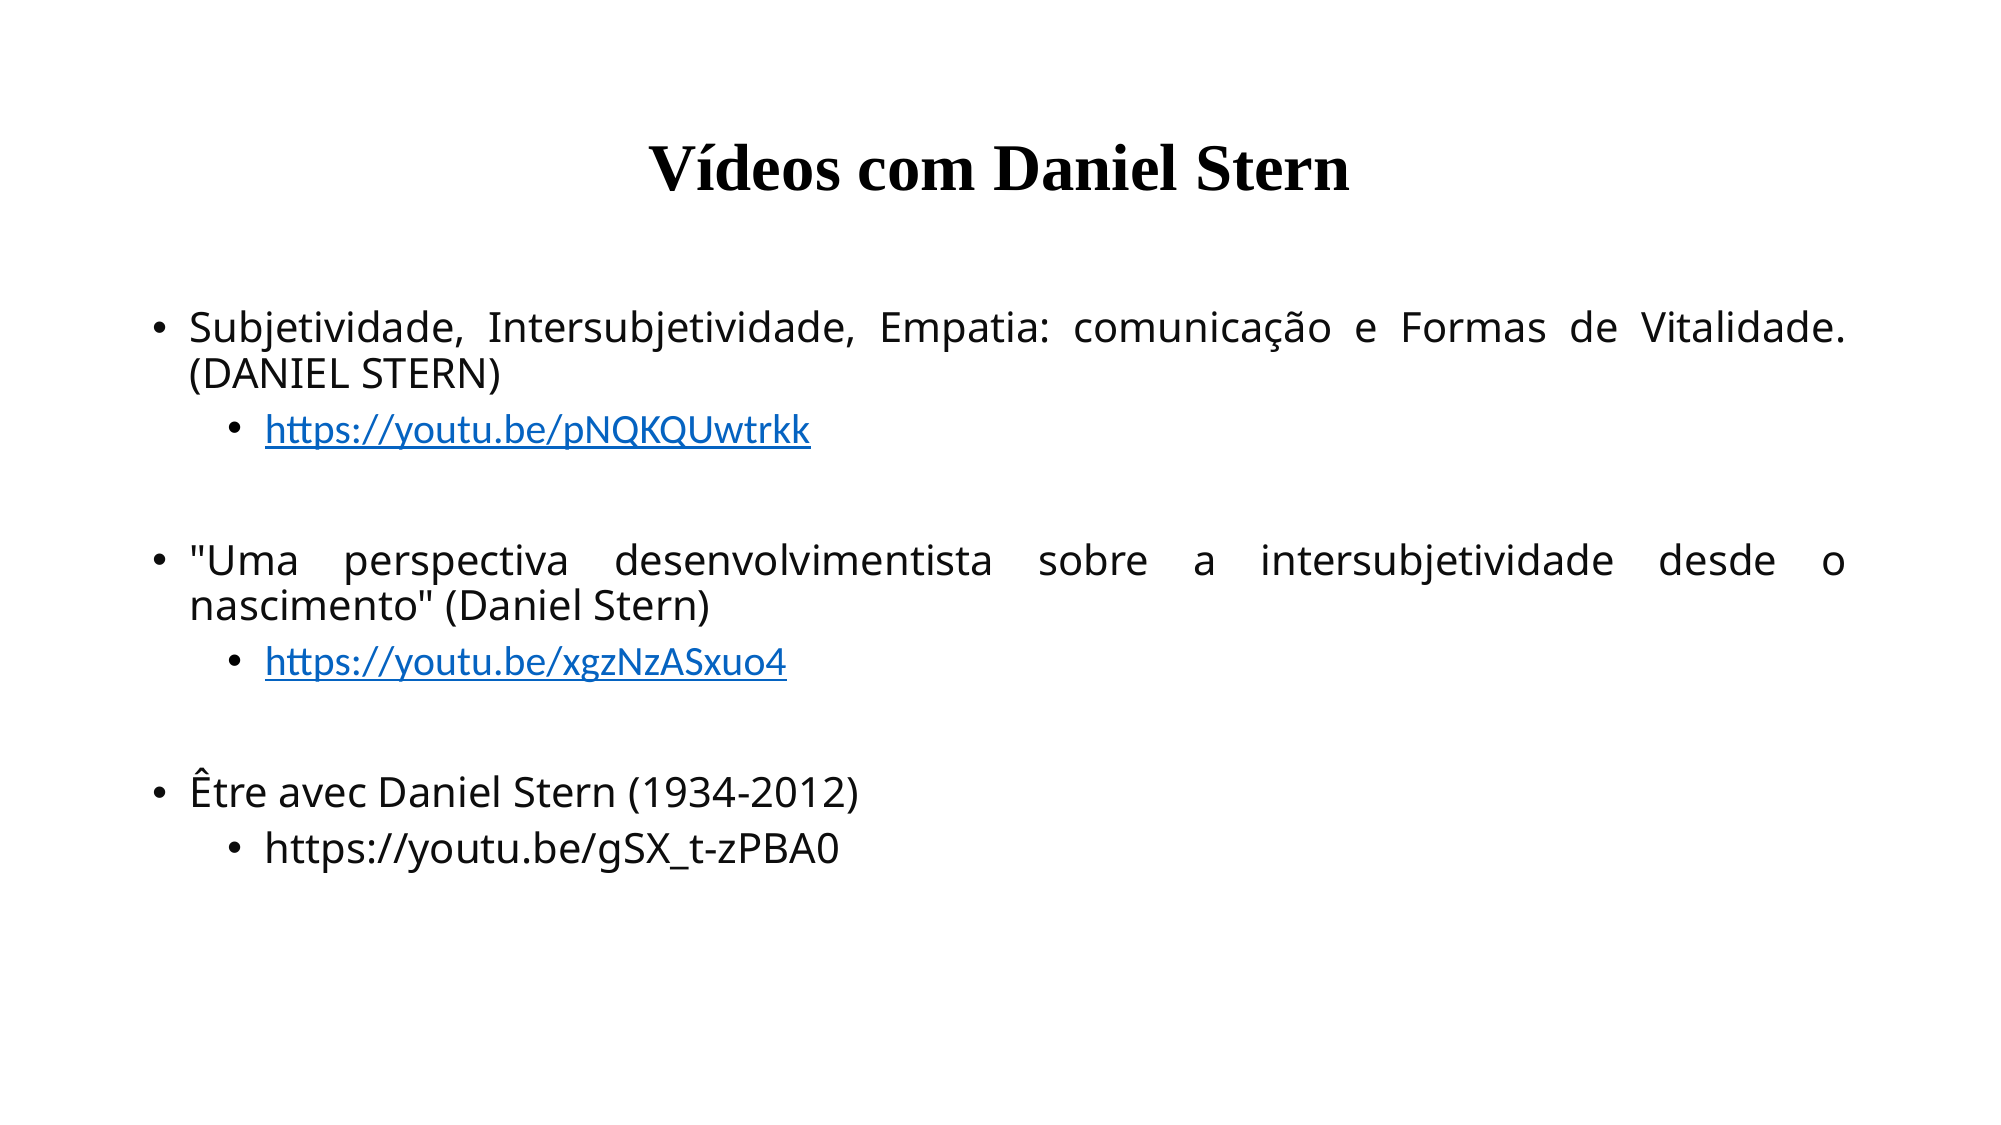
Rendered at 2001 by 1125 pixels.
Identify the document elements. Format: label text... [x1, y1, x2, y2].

list Subjetividade, Intersubjetividade, Empatia: comunicação e Formas de Vitalidade. (DANIEL STERN) https://youtu.be/pNQKQUwtrkk "Uma perspectiva desenvolvimentista sobre a intersubjetividade desde o nascimento" (Daniel Stern) https://youtu.be/xgzNzASxuo4 Être avec Daniel Stern (1934-2012) https://youtu.be/gSX_t-zPBA0 [137, 299, 1863, 1014]
title Vídeos com Daniel Stern [137, 59, 1863, 278]
